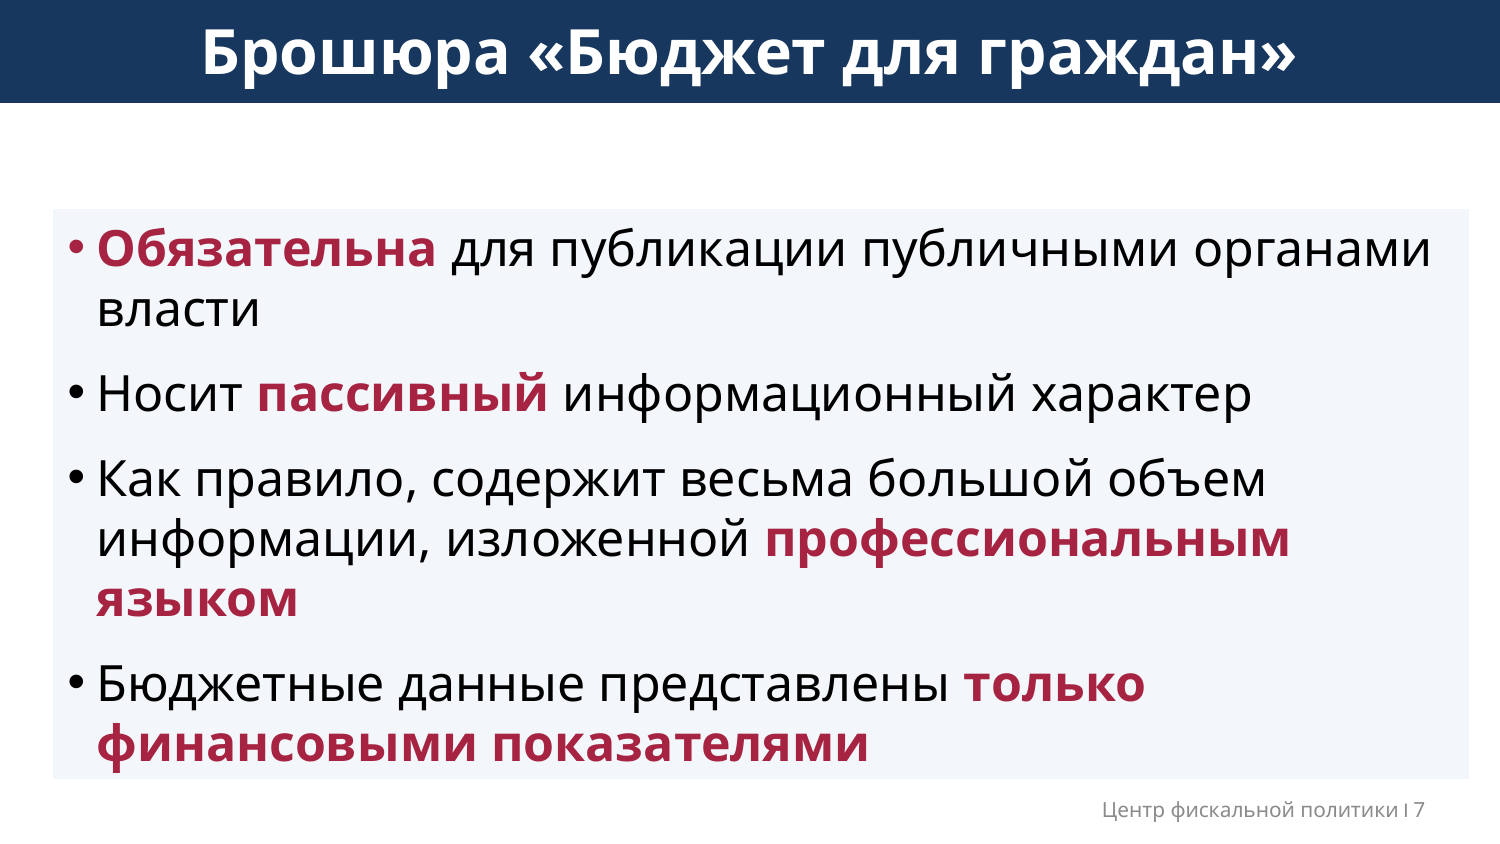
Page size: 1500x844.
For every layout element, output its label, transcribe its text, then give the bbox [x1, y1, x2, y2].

text_box Обязательна для публикации публичными органами власти Носит пассивный информационный характер Как правило, содержит весьма большой объем информации, изложенной профессиональным языком Бюджетные данные представлены только финансовыми показателями [53, 209, 1469, 779]
slide_number Центр фискальной политики I 7 [1009, 788, 1425, 833]
title Брошюра «Бюджет для граждан» [0, 0, 1500, 103]
